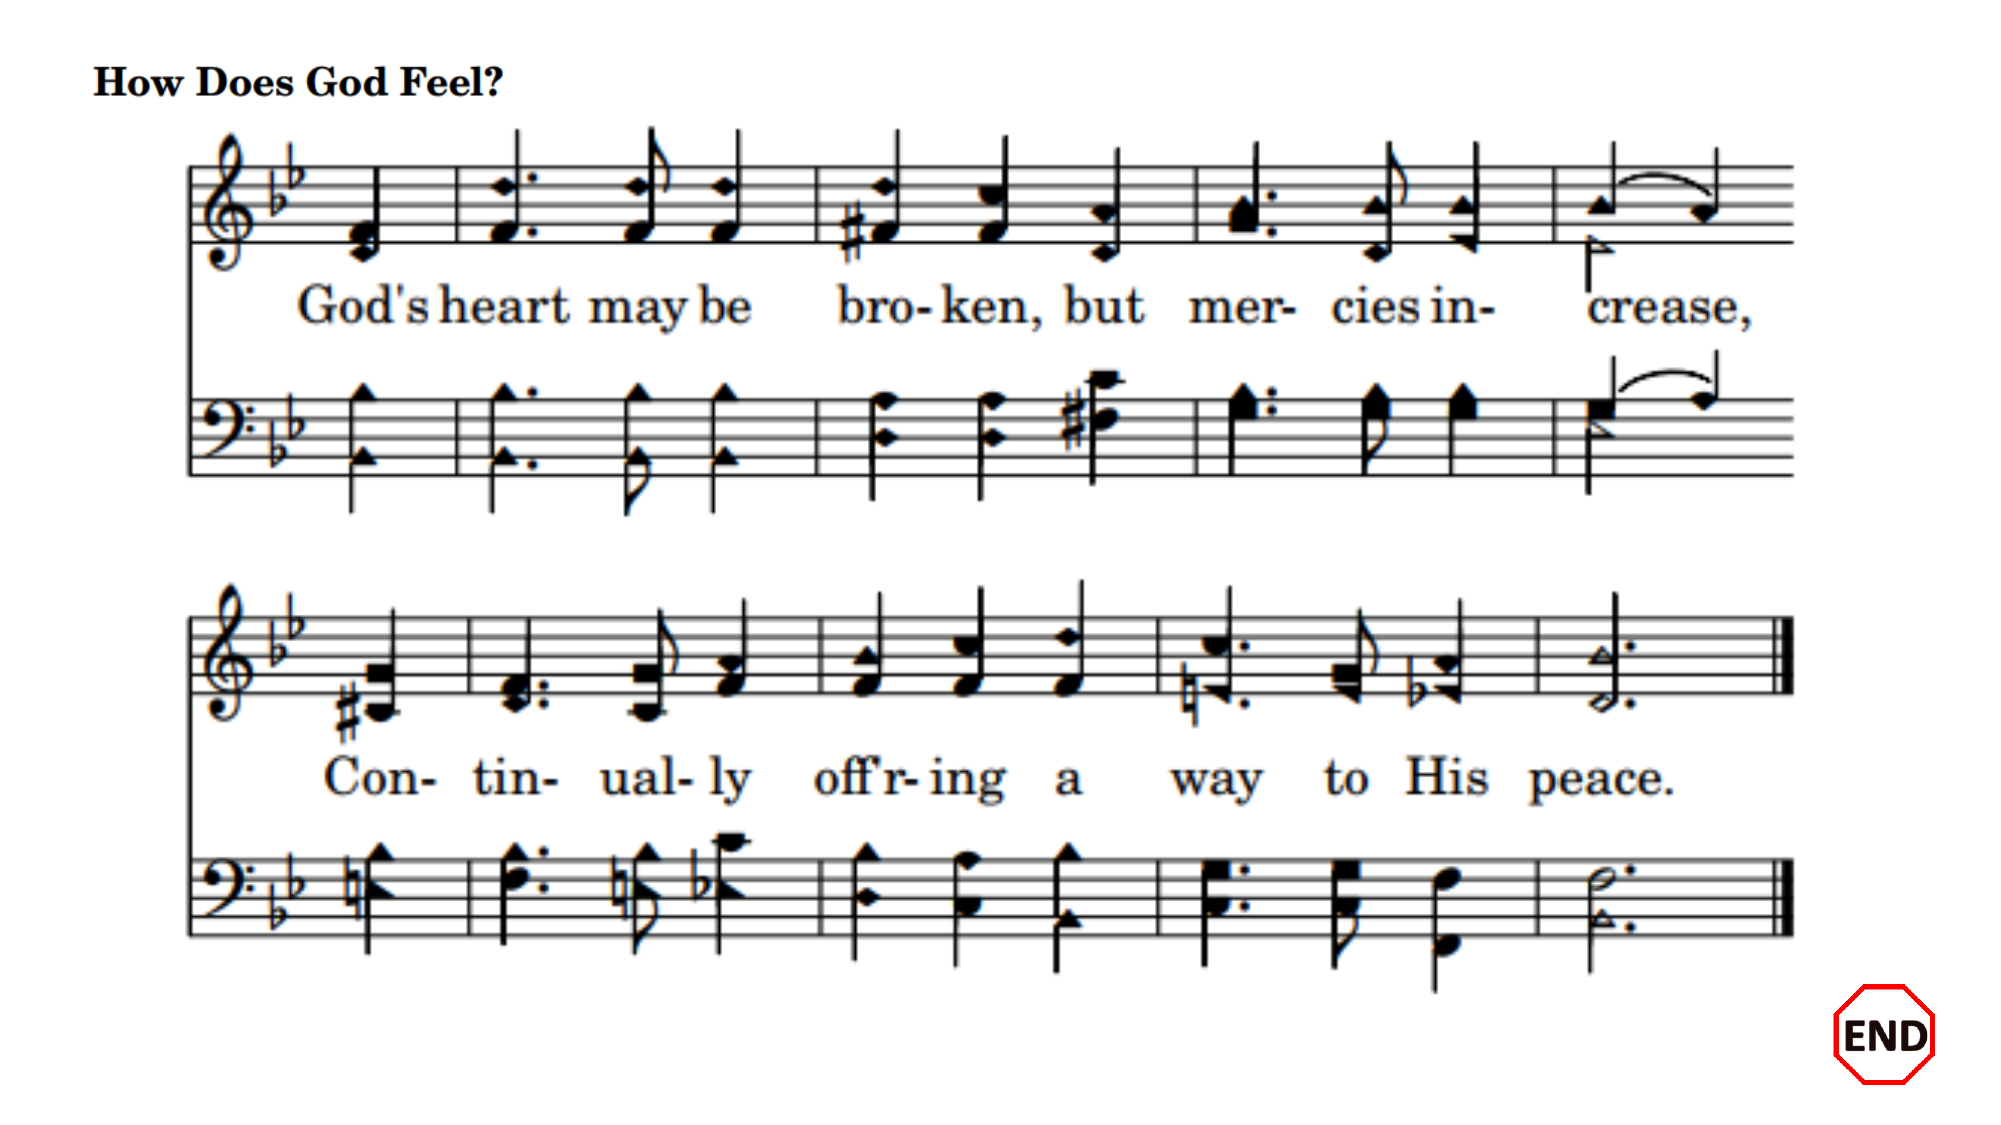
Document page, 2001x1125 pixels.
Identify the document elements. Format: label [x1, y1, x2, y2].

picture [74, 37, 1943, 1094]
